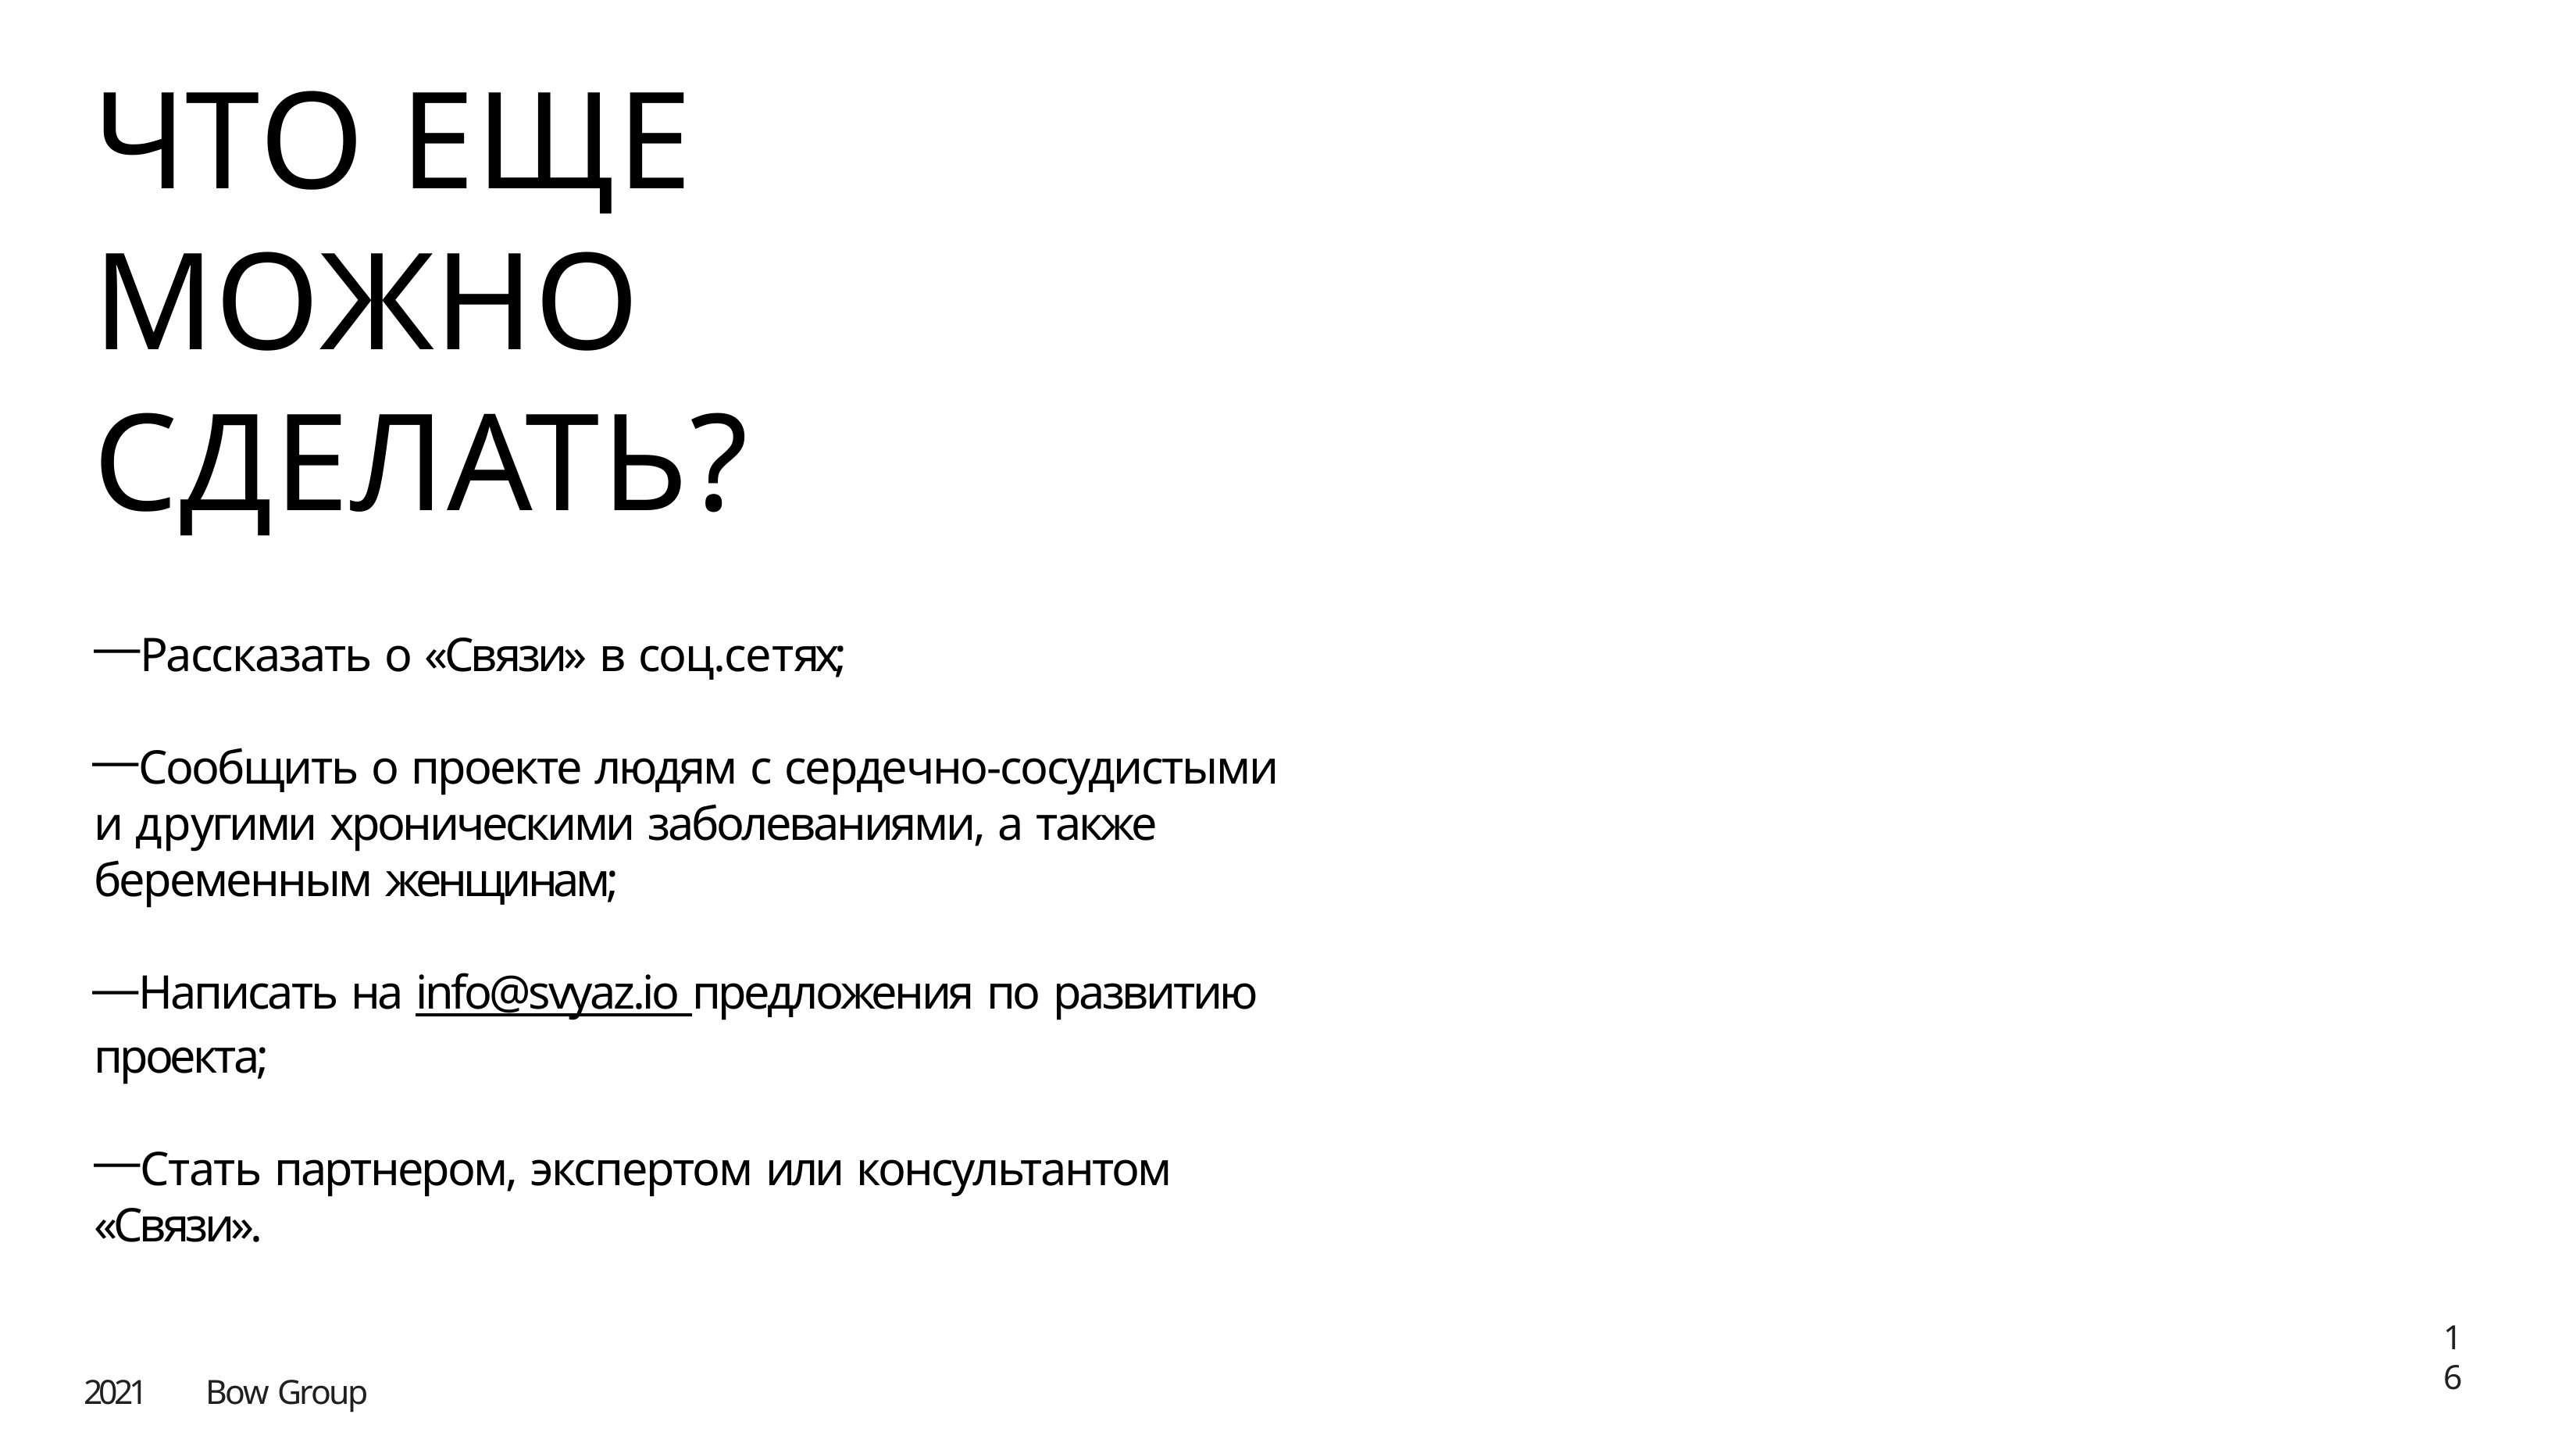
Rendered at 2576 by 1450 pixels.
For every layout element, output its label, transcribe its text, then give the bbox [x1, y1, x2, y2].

text_box Рассказать о «Связи» в соц.сетях; Сообщить о проекте людям с сердечно-сосудистыми и другими хроническими заболеваниями, а также беременным женщинам; Написать на info@svyaz.io предложения по развитию проекта; Стать партнером, экспертом или консультантом «Связи». [92, 623, 1306, 1252]
text_box 2021 Bow Group [82, 1368, 369, 1411]
text_box 16 [2442, 1314, 2480, 1397]
title ЧТО ЕЩЕ МОЖНО СДЕЛАТЬ? [91, 52, 1224, 538]
